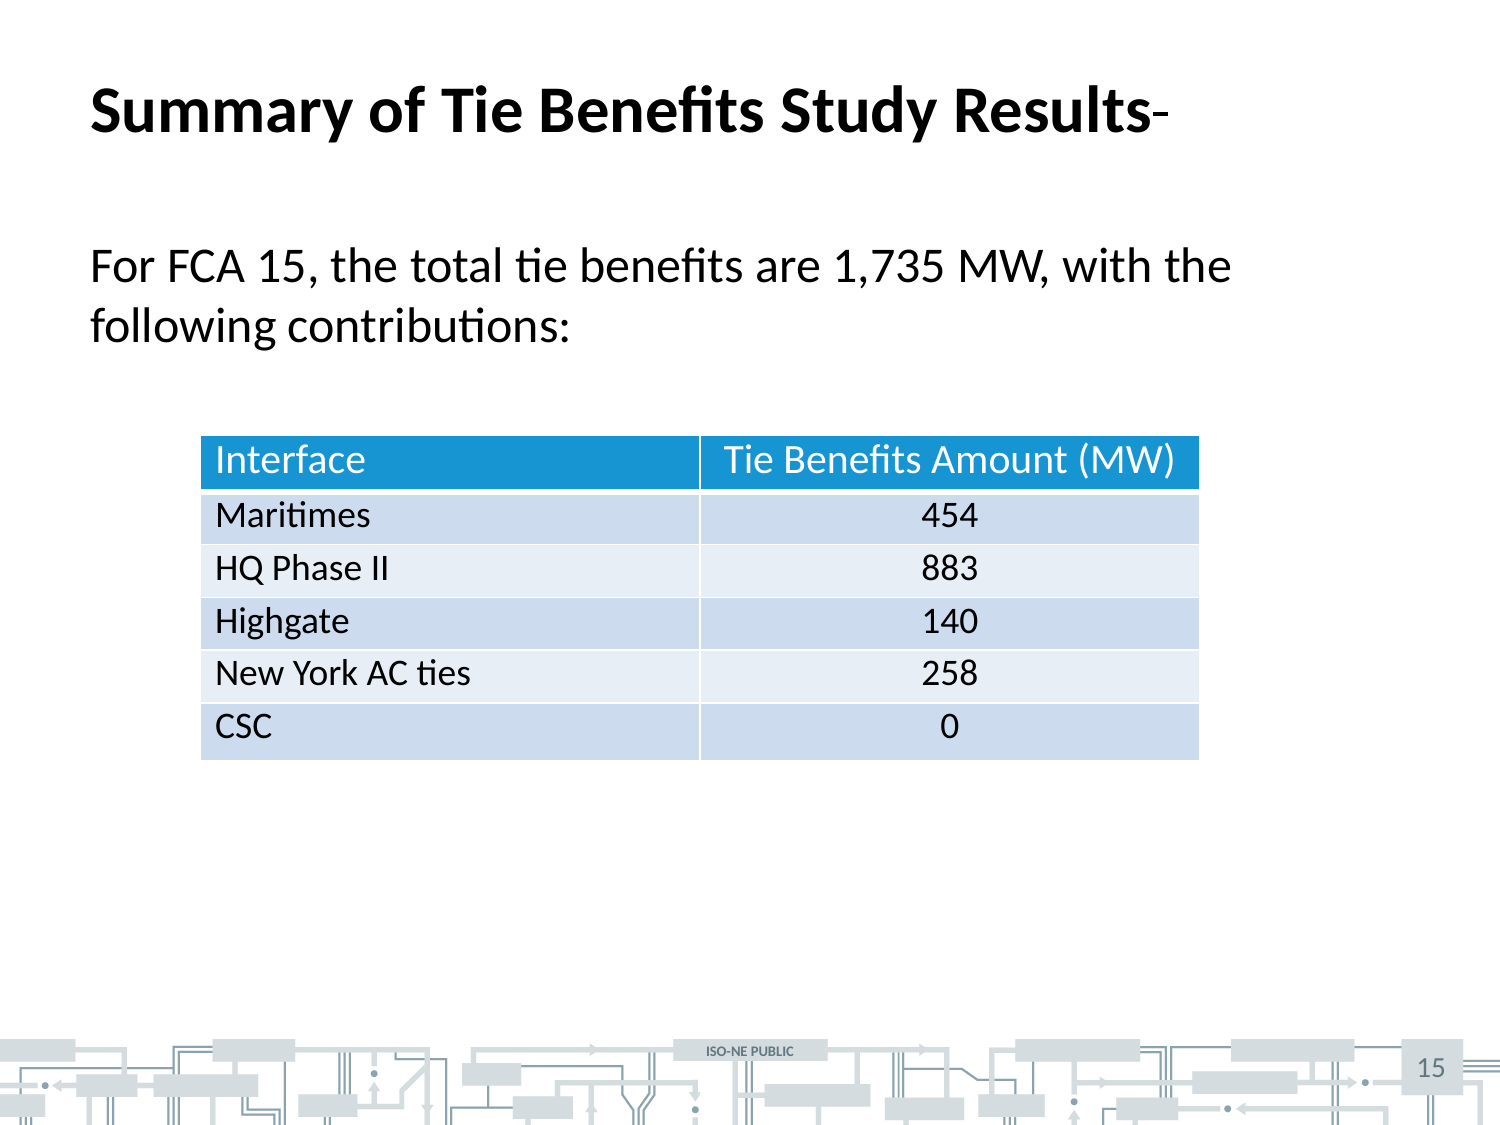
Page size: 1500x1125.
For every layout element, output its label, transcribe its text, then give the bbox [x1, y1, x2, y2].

title Summary of Tie Benefits Study Results [75, 12, 1425, 200]
table_cell 140 [701, 598, 1199, 649]
table_cell 0 [701, 704, 1199, 760]
table_cell 883 [701, 545, 1199, 597]
table_cell New York AC ties [201, 651, 699, 702]
table_header Tie Benefits Amount (MW) [701, 436, 1199, 489]
table_header Interface [201, 436, 699, 489]
table_cell 454 [701, 495, 1199, 544]
table_cell HQ Phase II [201, 545, 699, 597]
table_cell CSC [201, 704, 699, 760]
table_cell Highgate [201, 598, 699, 649]
table_cell Maritimes [201, 495, 699, 544]
picture [0, 1031, 1500, 1125]
list For FCA 15, the total tie benefits are 1,735 MW, with the following contributions: [75, 224, 1425, 1015]
table_cell 258 [701, 651, 1199, 702]
slide_number 15 [1400, 1044, 1463, 1088]
